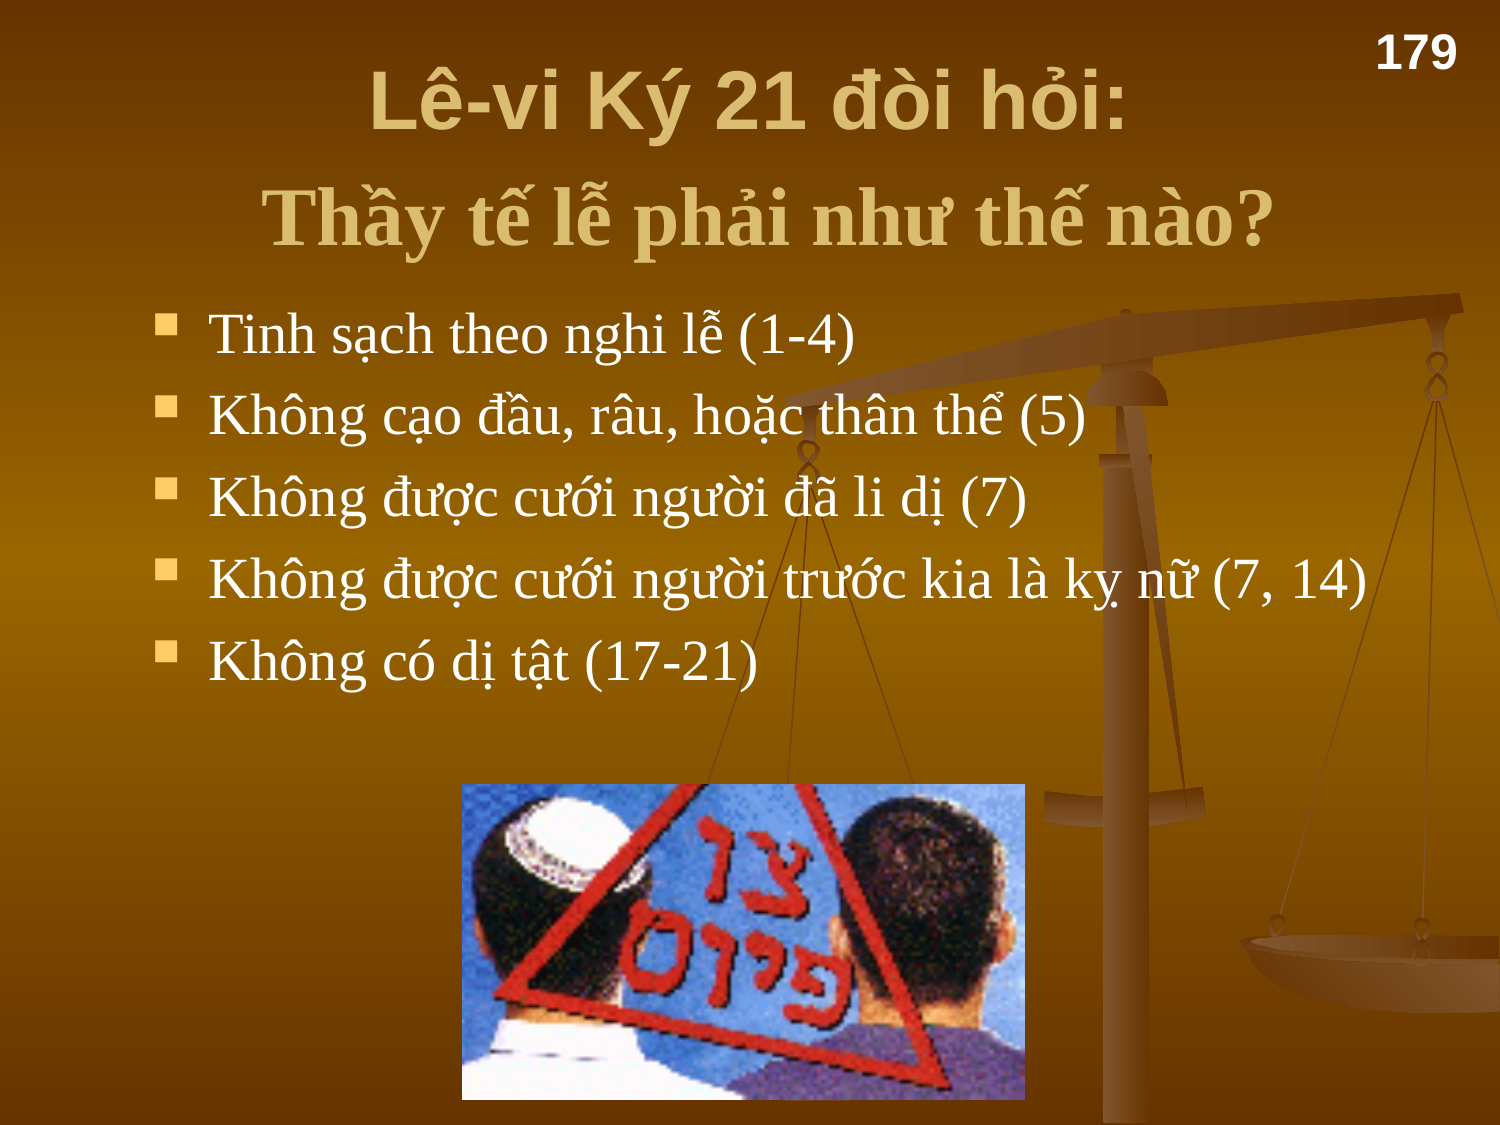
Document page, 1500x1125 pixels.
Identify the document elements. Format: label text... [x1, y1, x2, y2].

text_box Thầy tế lễ phải như thế nào? [260, 162, 1279, 263]
text_box Tinh sạch theo nghi lễ (1-4) Không cạo đầu, râu, hoặc thân thể (5) Không được cưới người đã li dị (7) Không được cưới người trước kia là kỵ nữ (7, 14) Không có dị tật (17-21) [137, 287, 1500, 775]
text_box 179 [1360, 12, 1474, 88]
title Lê-vi Ký 21 đòi hỏi: [74, 24, 1426, 168]
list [462, 784, 1026, 1101]
